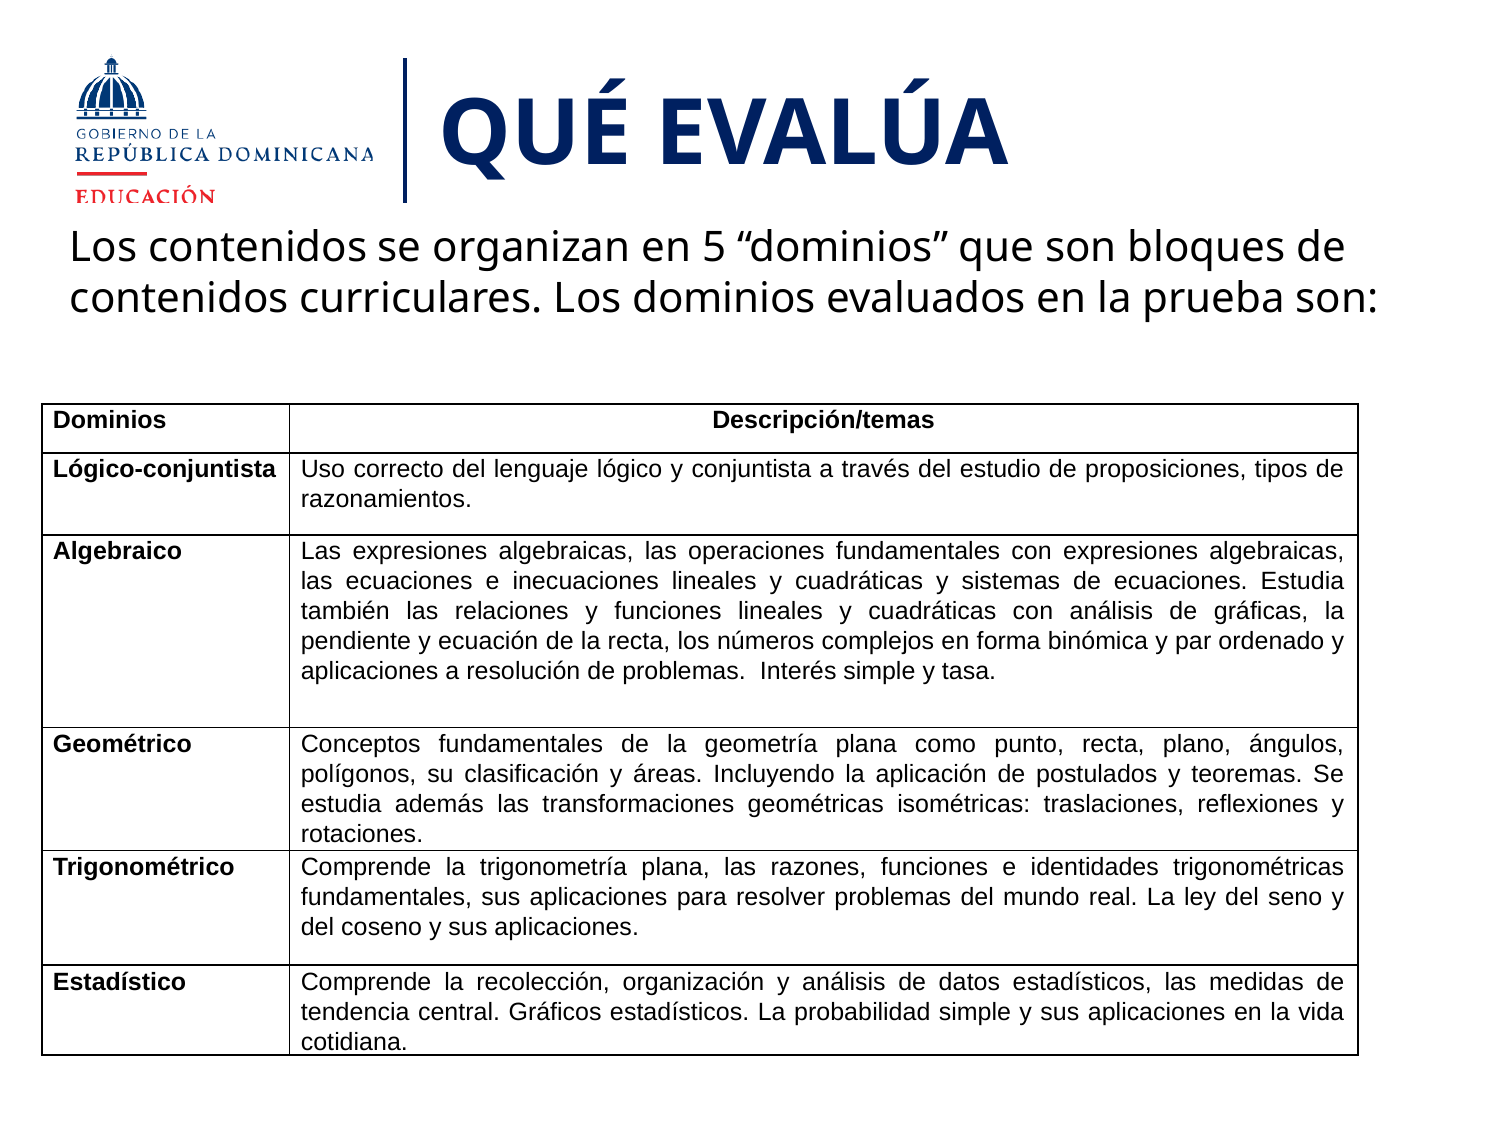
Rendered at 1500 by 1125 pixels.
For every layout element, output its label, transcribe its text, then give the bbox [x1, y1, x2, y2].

table_cell Algebraico [43, 536, 289, 727]
table_cell Geométrico [43, 728, 289, 850]
title QUÉ EVALÚA [430, 55, 1419, 201]
table_cell Conceptos fundamentales de la geometría plana como punto, recta, plano, ángulos, polígonos, su clasificación y áreas. Incluyendo la aplicación de postulados y teoremas. Se estudia además las transformaciones geométricas isométricas: traslaciones, reflexiones y rotaciones. [290, 728, 1357, 850]
table_cell Trigonométrico [43, 851, 289, 964]
table_header Descripción/temas [290, 405, 1357, 452]
table_cell Lógico-conjuntista [43, 454, 289, 534]
list Los contenidos se organizan en 5 “dominios” que son bloques de contenidos curriculares. Los dominios evaluados en la prueba son: [62, 212, 1440, 358]
table_cell Comprende la recolección, organización y análisis de datos estadísticos, las medidas de tendencia central. Gráficos estadísticos. La probabilidad simple y sus aplicaciones en la vida cotidiana. [290, 966, 1357, 1054]
table_cell Uso correcto del lenguaje lógico y conjuntista a través del estudio de proposiciones, tipos de razonamientos. [290, 454, 1357, 534]
table_header Dominios [43, 405, 289, 452]
table_cell Las expresiones algebraicas, las operaciones fundamentales con expresiones algebraicas, las ecuaciones e inecuaciones lineales y cuadráticas y sistemas de ecuaciones. Estudia también las relaciones y funciones lineales y cuadráticas con análisis de gráficas, la pendiente y ecuación de la recta, los números complejos en forma binómica y par ordenado y aplicaciones a resolución de problemas. Interés simple y tasa. [290, 536, 1357, 727]
table_cell Estadístico [43, 966, 289, 1054]
table_cell Comprende la trigonometría plana, las razones, funciones e identidades trigonométricas fundamentales, sus aplicaciones para resolver problemas del mundo real. La ley del seno y del coseno y sus aplicaciones. [290, 851, 1357, 964]
